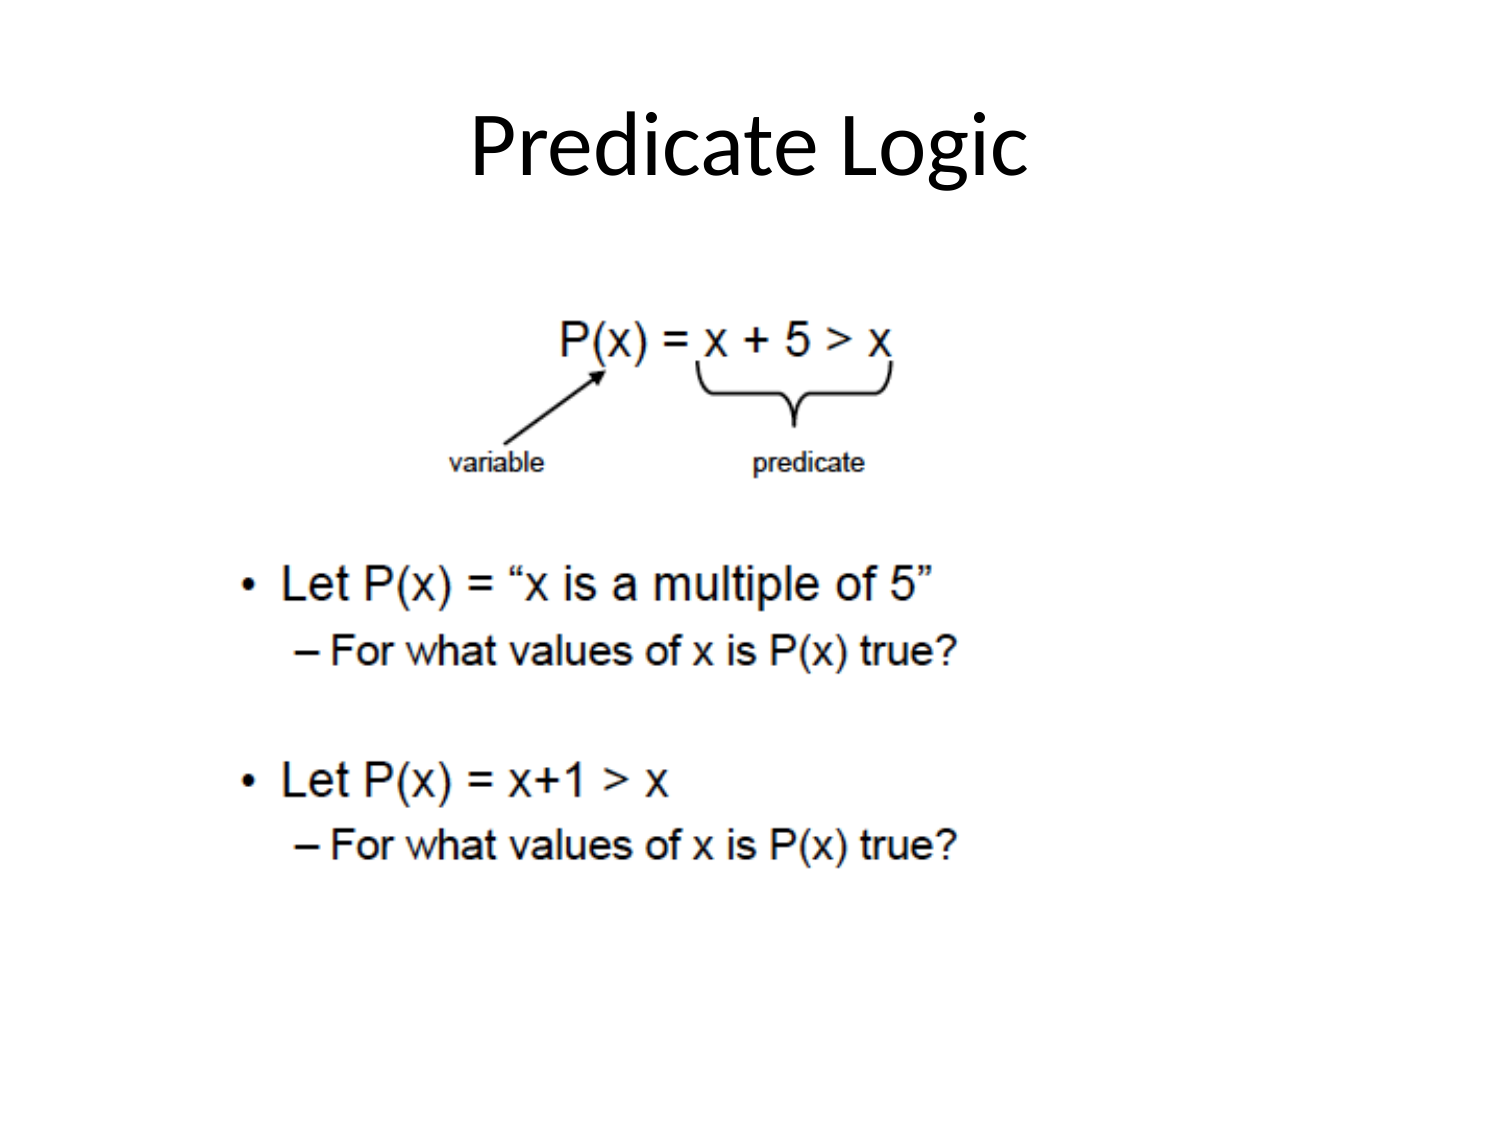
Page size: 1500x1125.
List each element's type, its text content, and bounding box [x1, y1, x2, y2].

picture [397, 267, 1011, 531]
picture [222, 551, 1011, 929]
title Predicate Logic [75, 45, 1425, 233]
